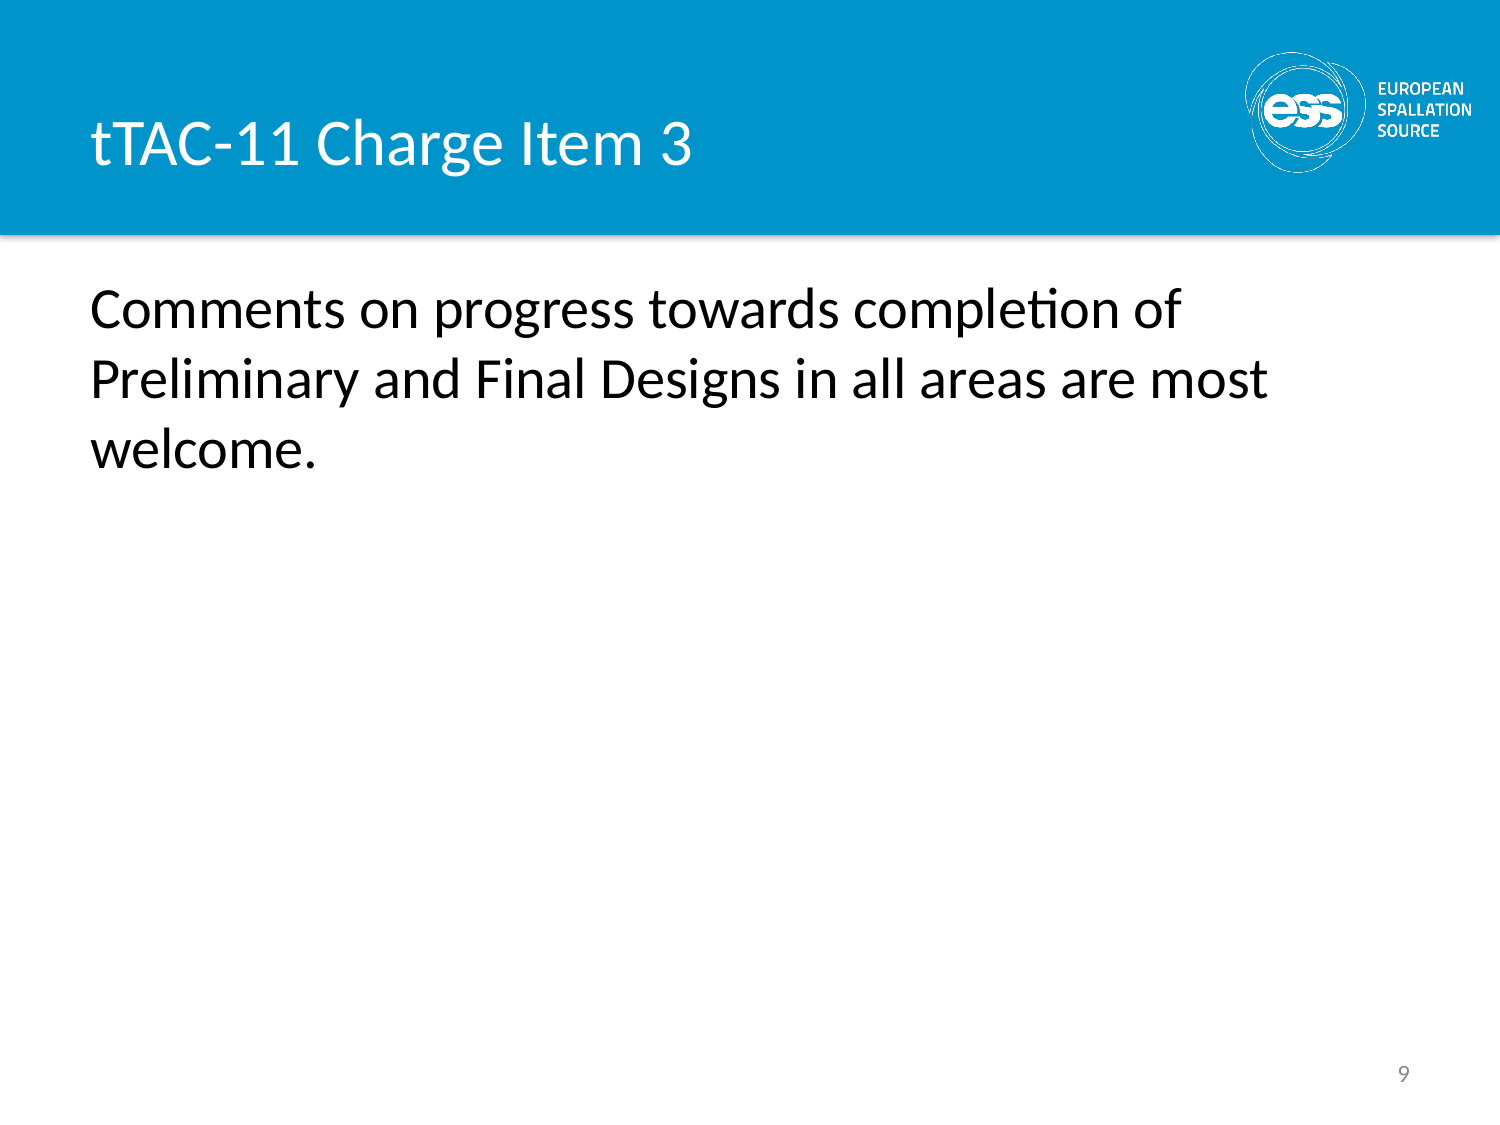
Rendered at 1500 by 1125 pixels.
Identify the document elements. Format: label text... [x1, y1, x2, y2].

title tTAC-11 Charge Item 3 [75, 45, 1247, 233]
picture [1423, 83, 1430, 94]
slide_number 9 [1074, 1042, 1425, 1103]
picture [1422, 125, 1428, 134]
picture [1432, 125, 1438, 136]
picture [1443, 86, 1450, 93]
picture [1400, 83, 1407, 94]
picture [1379, 83, 1385, 94]
picture [1454, 83, 1458, 94]
picture [1436, 104, 1444, 115]
picture [1409, 104, 1415, 115]
picture [1264, 94, 1342, 127]
picture [1389, 104, 1393, 115]
picture [1418, 104, 1423, 115]
list Comments on progress towards completion of Preliminary and Final Designs in all areas are most welcome. [75, 262, 1425, 1005]
picture [1398, 109, 1406, 115]
